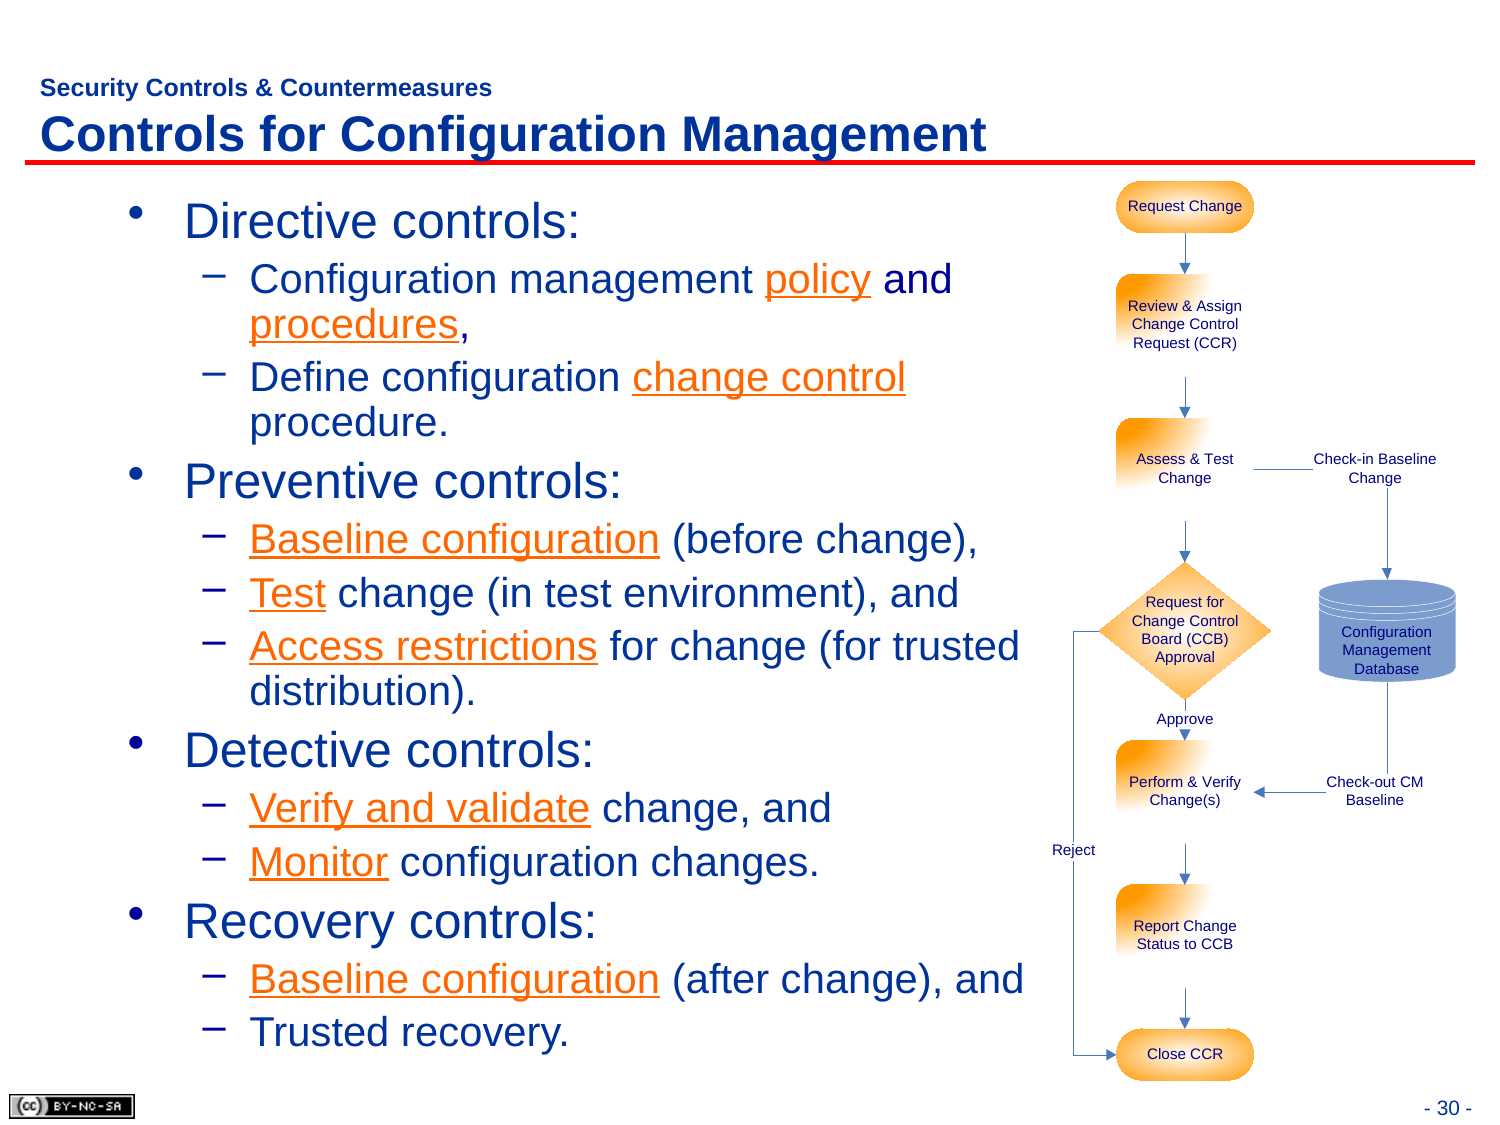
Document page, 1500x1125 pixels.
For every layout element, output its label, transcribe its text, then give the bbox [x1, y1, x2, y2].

picture [9, 1094, 135, 1119]
title Security Controls & Countermeasures Controls for Configuration Management [24, 0, 1476, 169]
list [1024, 178, 1476, 1101]
slide_number - 30 - [1287, 1087, 1488, 1125]
list Directive controls: Configuration management policy and procedures, Define configuration change control procedure. Preventive controls: Baseline configuration (before change), Test change (in test environment), and Access restrictions for change (for trusted distribution). Detective controls: Verify and validate change, and Monitor configuration changes. Recovery controls: Baseline configuration (after change), and Trusted recovery. [112, 187, 1019, 1088]
